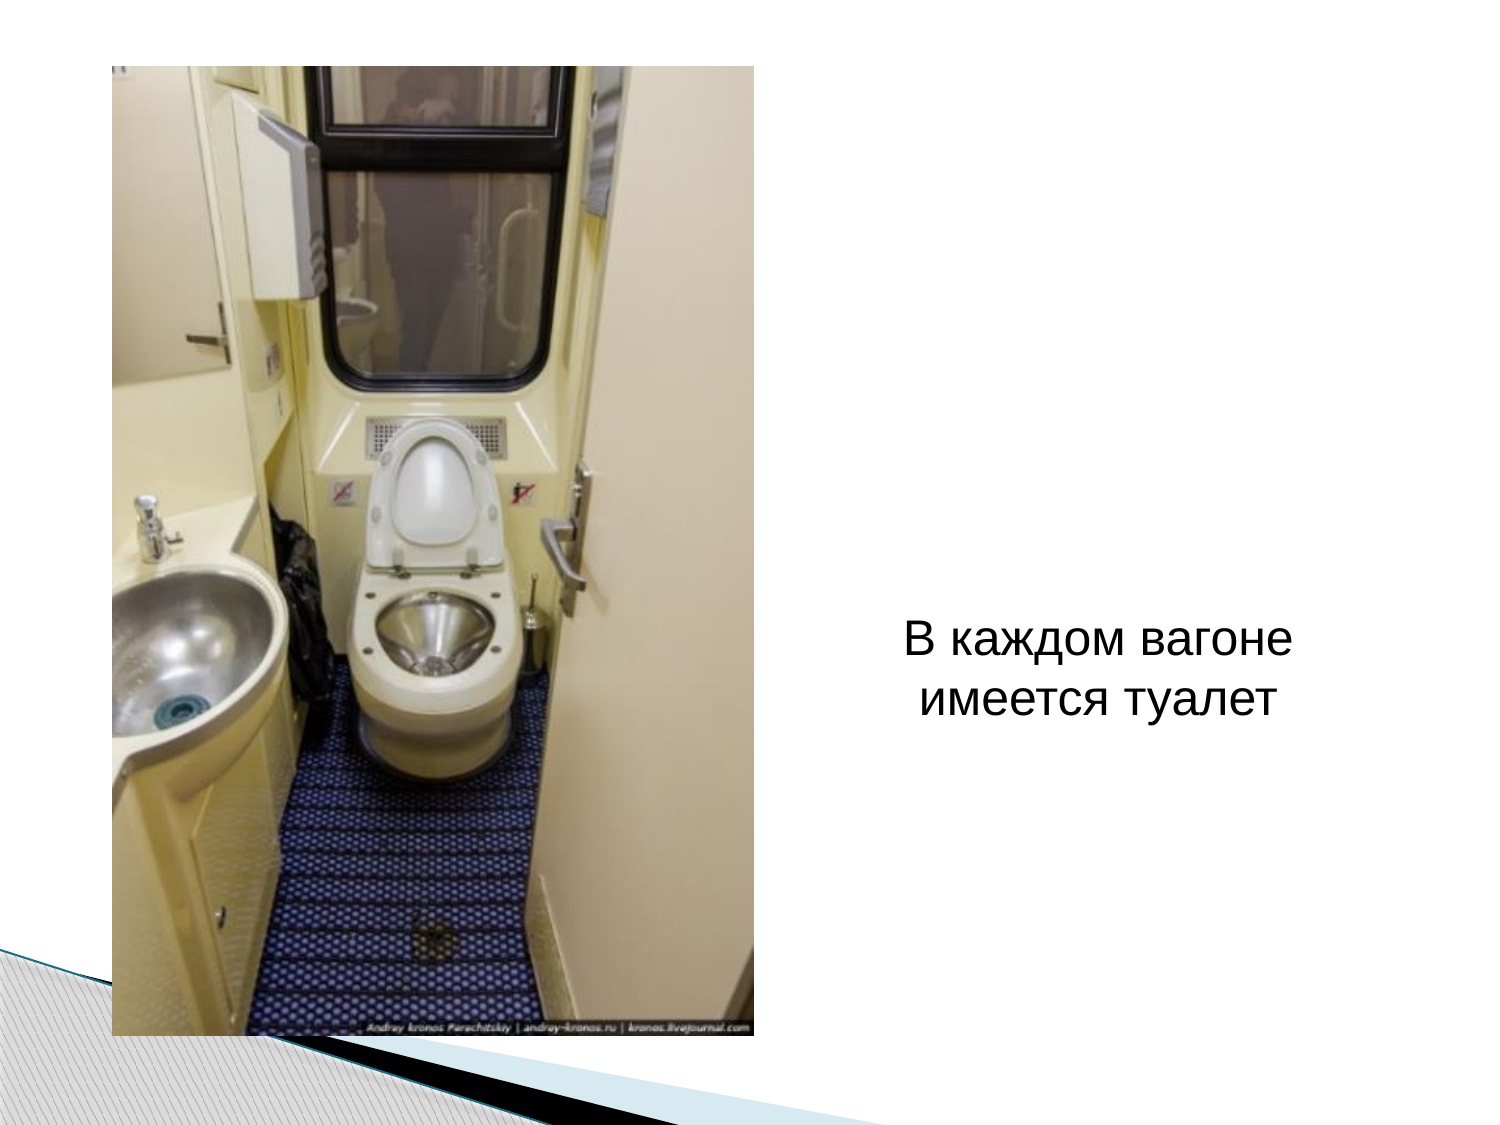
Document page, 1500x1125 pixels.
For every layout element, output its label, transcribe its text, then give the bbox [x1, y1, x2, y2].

text_box В каждом вагоне имеется туалет [809, 597, 1388, 733]
picture [111, 66, 755, 1036]
